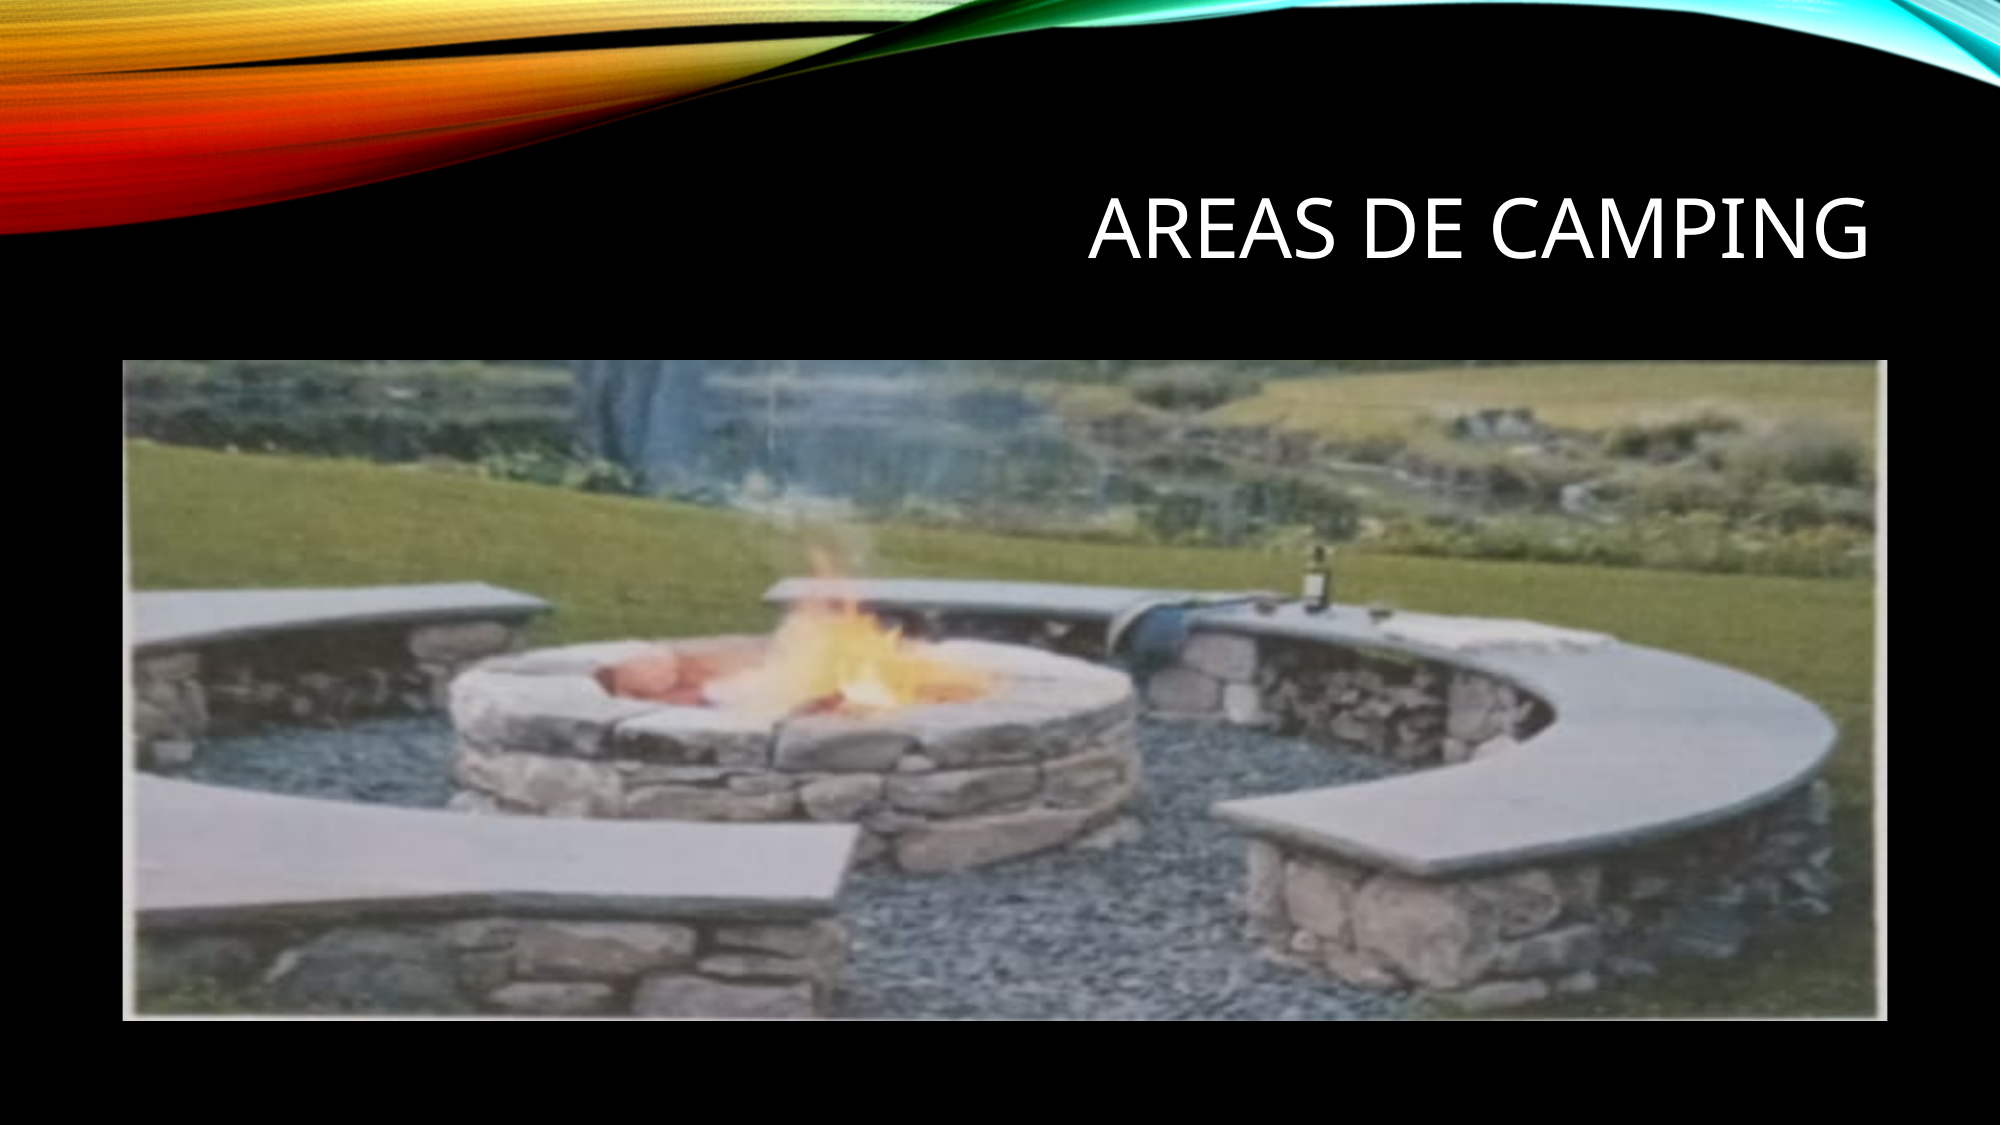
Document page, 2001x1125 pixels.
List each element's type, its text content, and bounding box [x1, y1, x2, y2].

picture [122, 359, 1888, 1021]
picture [0, 0, 2000, 237]
title Areas de camping [474, 125, 1888, 338]
